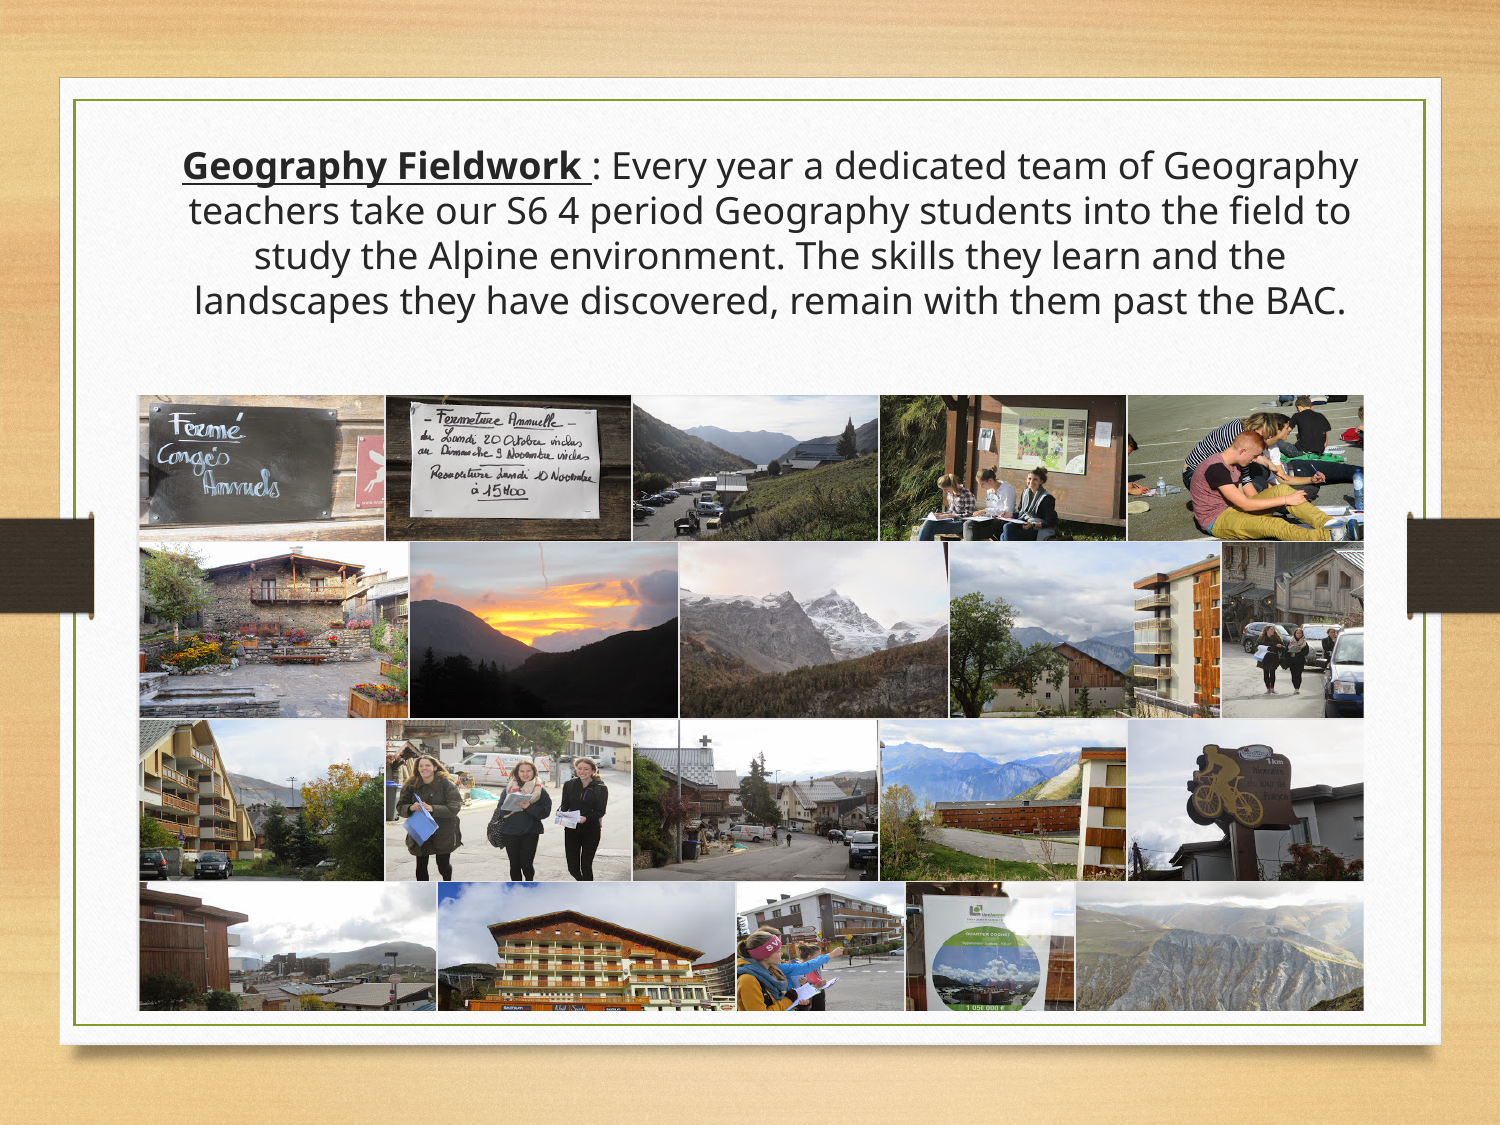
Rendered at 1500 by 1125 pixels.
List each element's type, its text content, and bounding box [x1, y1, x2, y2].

title Geography Fieldwork : Every year a dedicated team of Geography teachers take our S6 4 period Geography students into the field to study the Alpine environment. The skills they learn and the landscapes they have discovered, remain with them past the BAC. [136, 134, 1406, 369]
picture [0, 0, 1500, 1125]
